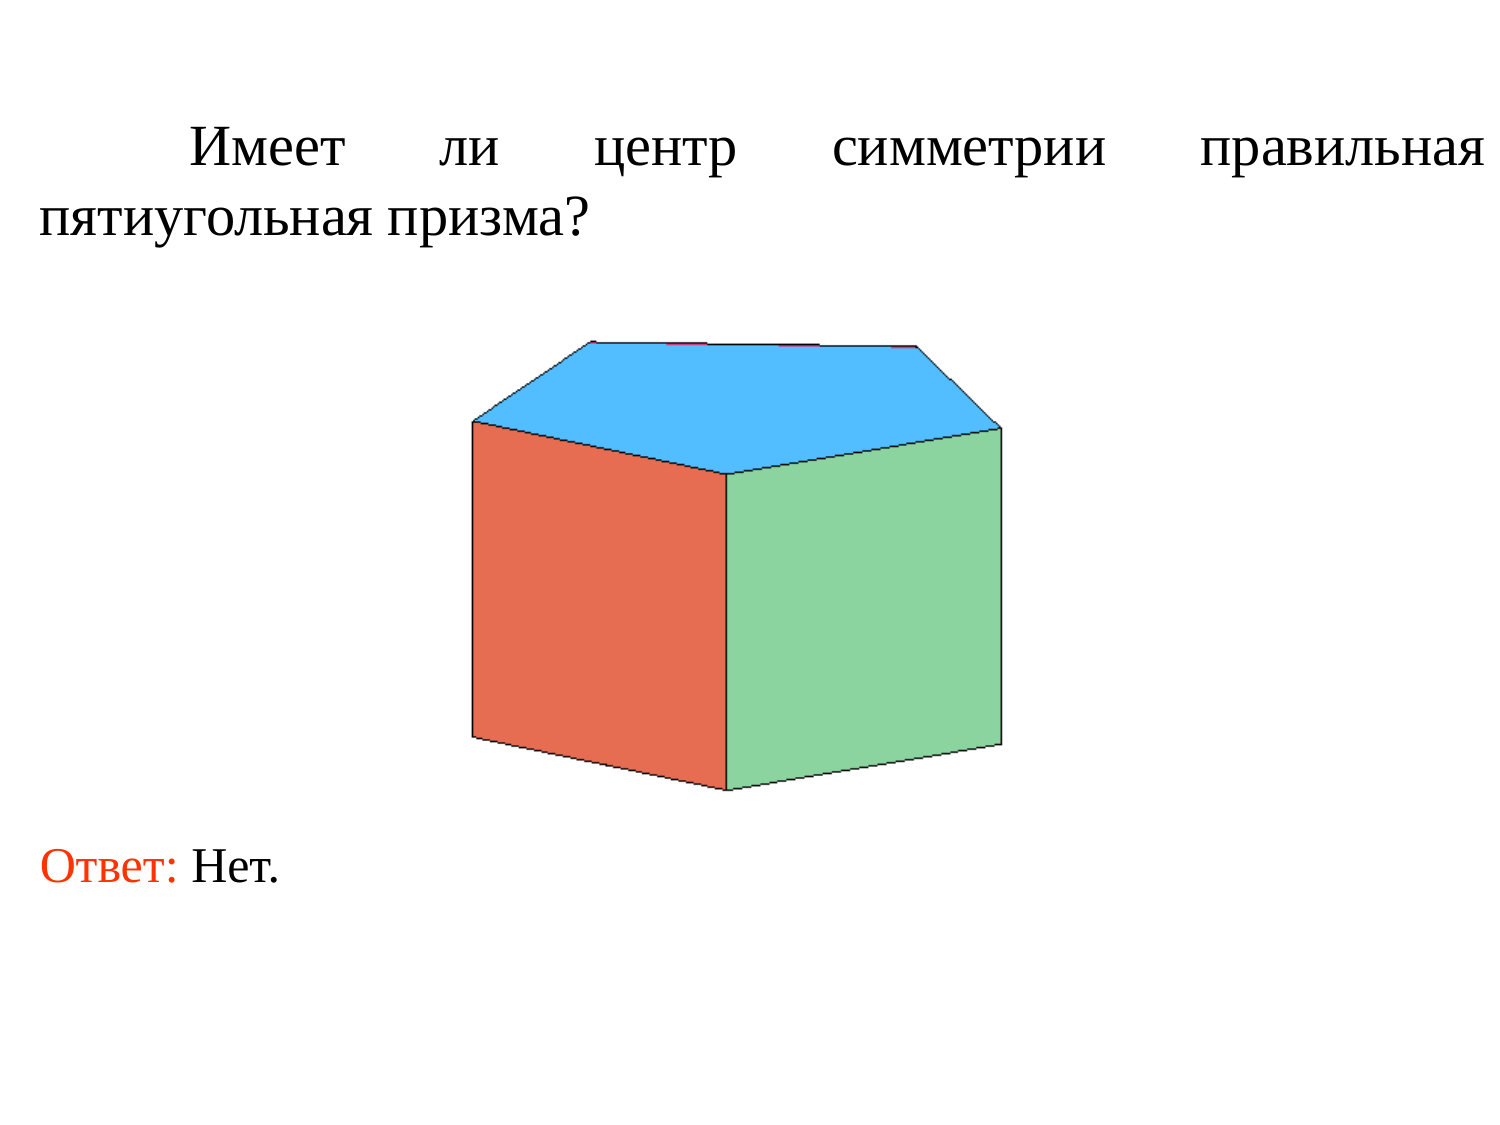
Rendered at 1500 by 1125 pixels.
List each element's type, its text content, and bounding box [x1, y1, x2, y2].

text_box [437, 312, 1051, 811]
text_box Имеет ли центр симметрии правильная пятиугольная призма? [24, 99, 1500, 255]
text_box Ответ: Нет. [24, 824, 1500, 900]
